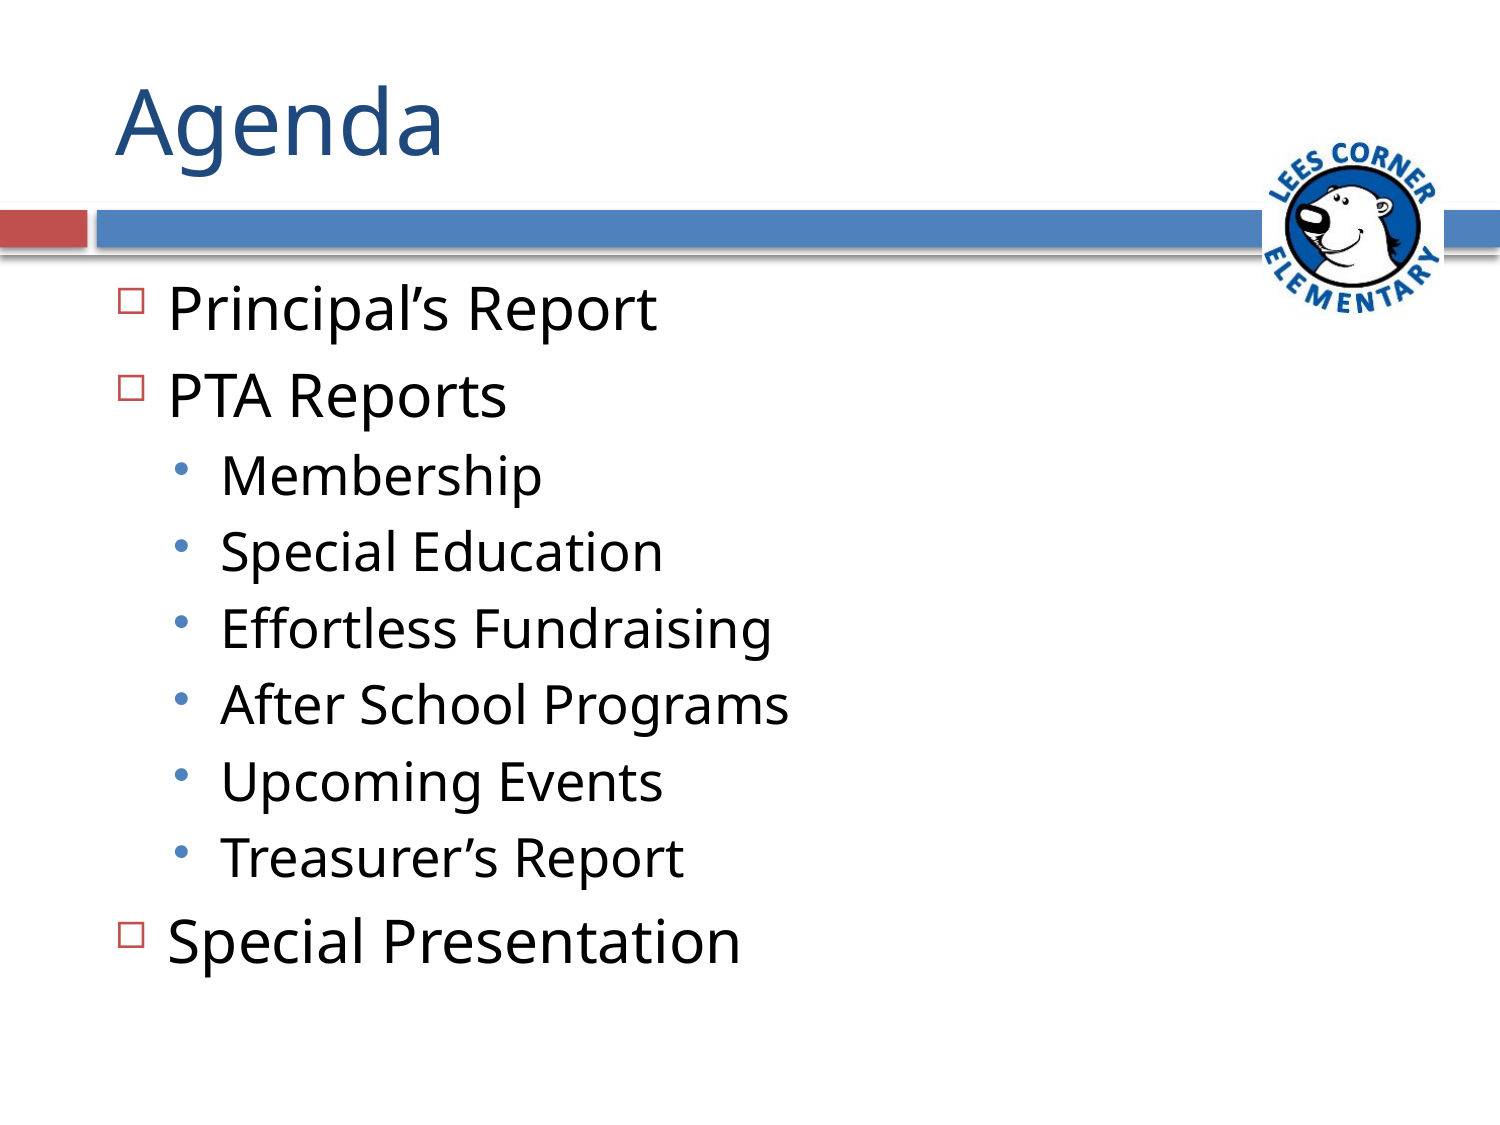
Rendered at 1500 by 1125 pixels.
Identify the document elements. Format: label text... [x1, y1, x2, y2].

title Agenda [100, 37, 1438, 200]
list Principal’s Report PTA Reports Membership Special Education Effortless Fundraising After School Programs Upcoming Events Treasurer’s Report Special Presentation [100, 262, 1438, 1000]
picture [1262, 137, 1444, 318]
